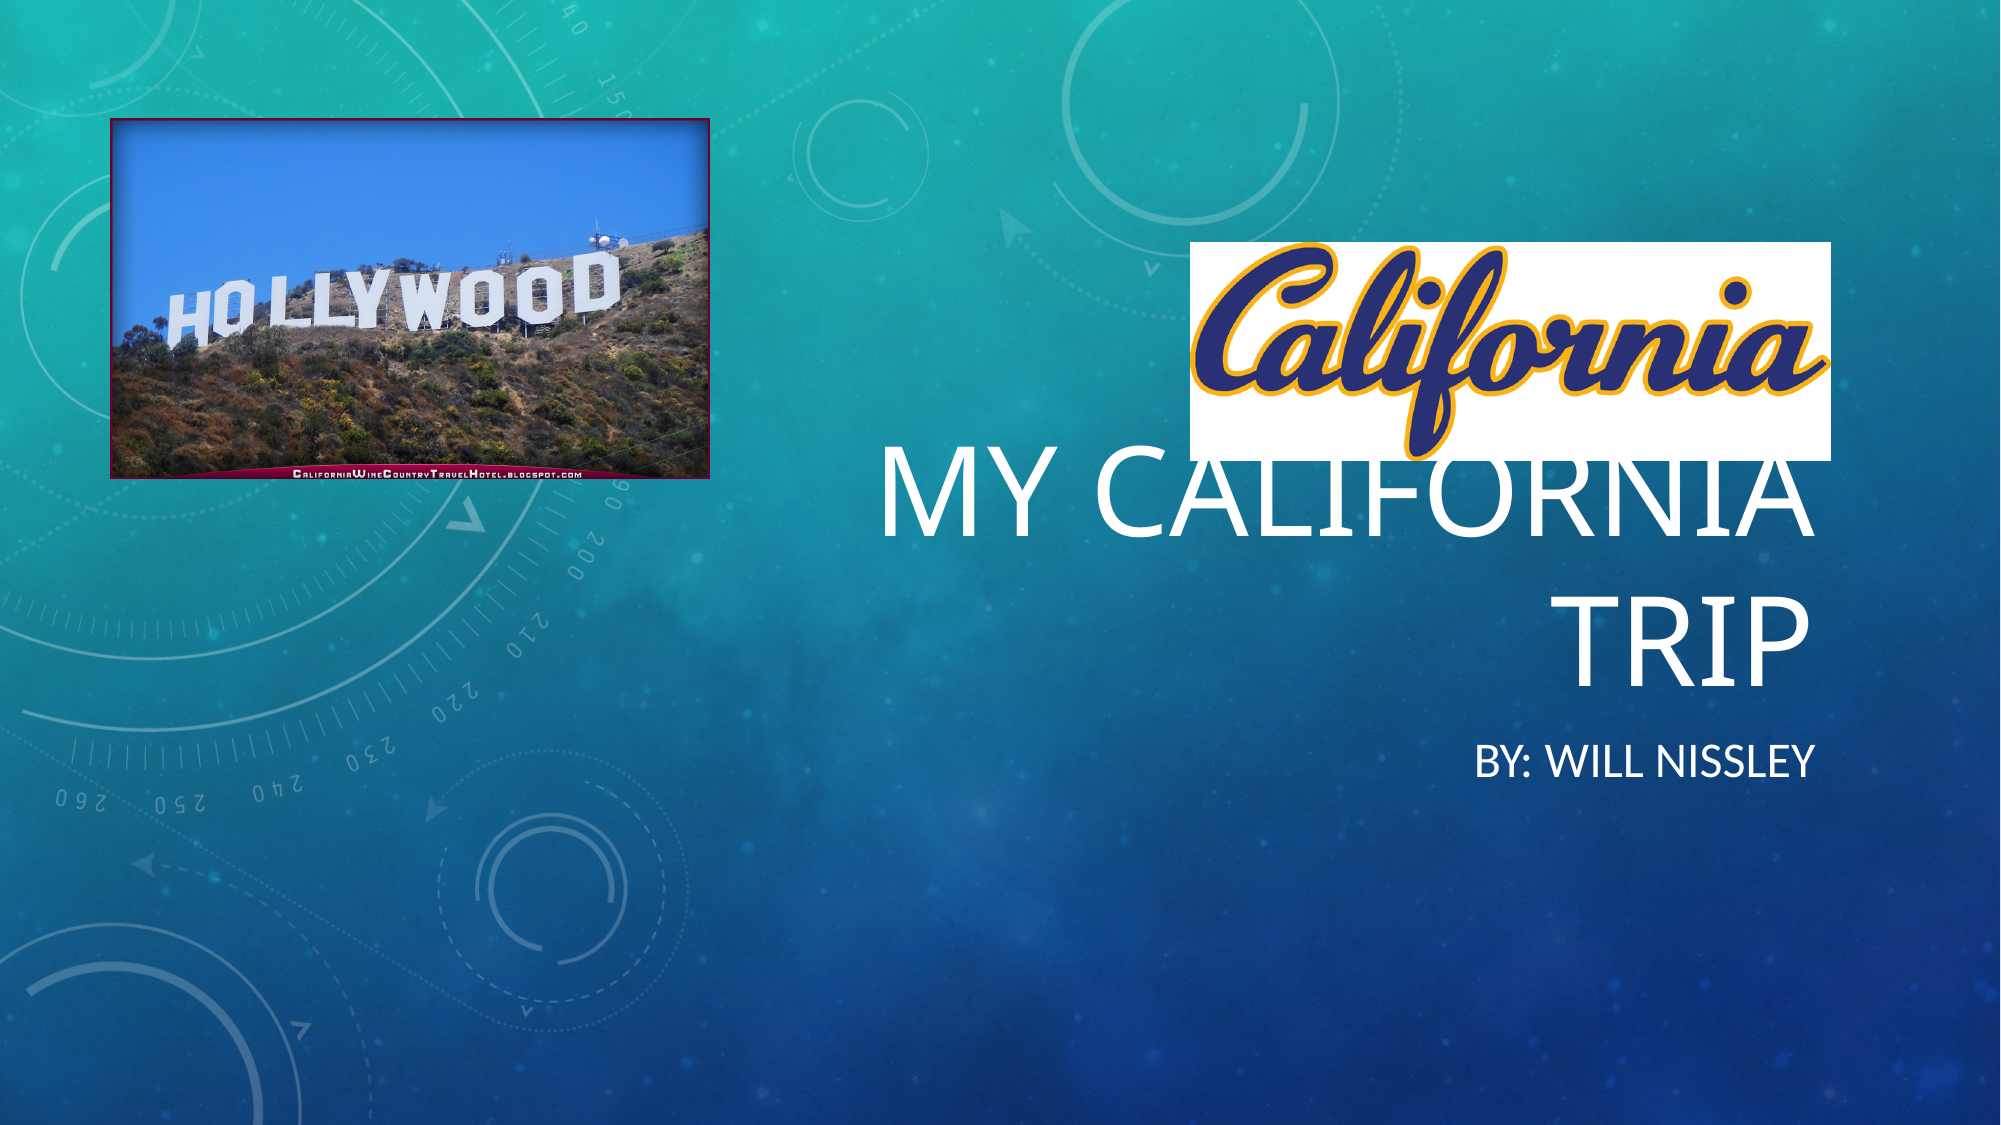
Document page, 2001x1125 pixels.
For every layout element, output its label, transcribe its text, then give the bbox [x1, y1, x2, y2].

title My California trip [650, 322, 1831, 719]
subtitle By: will nissley [650, 719, 1831, 950]
picture [0, 0, 2001, 1125]
